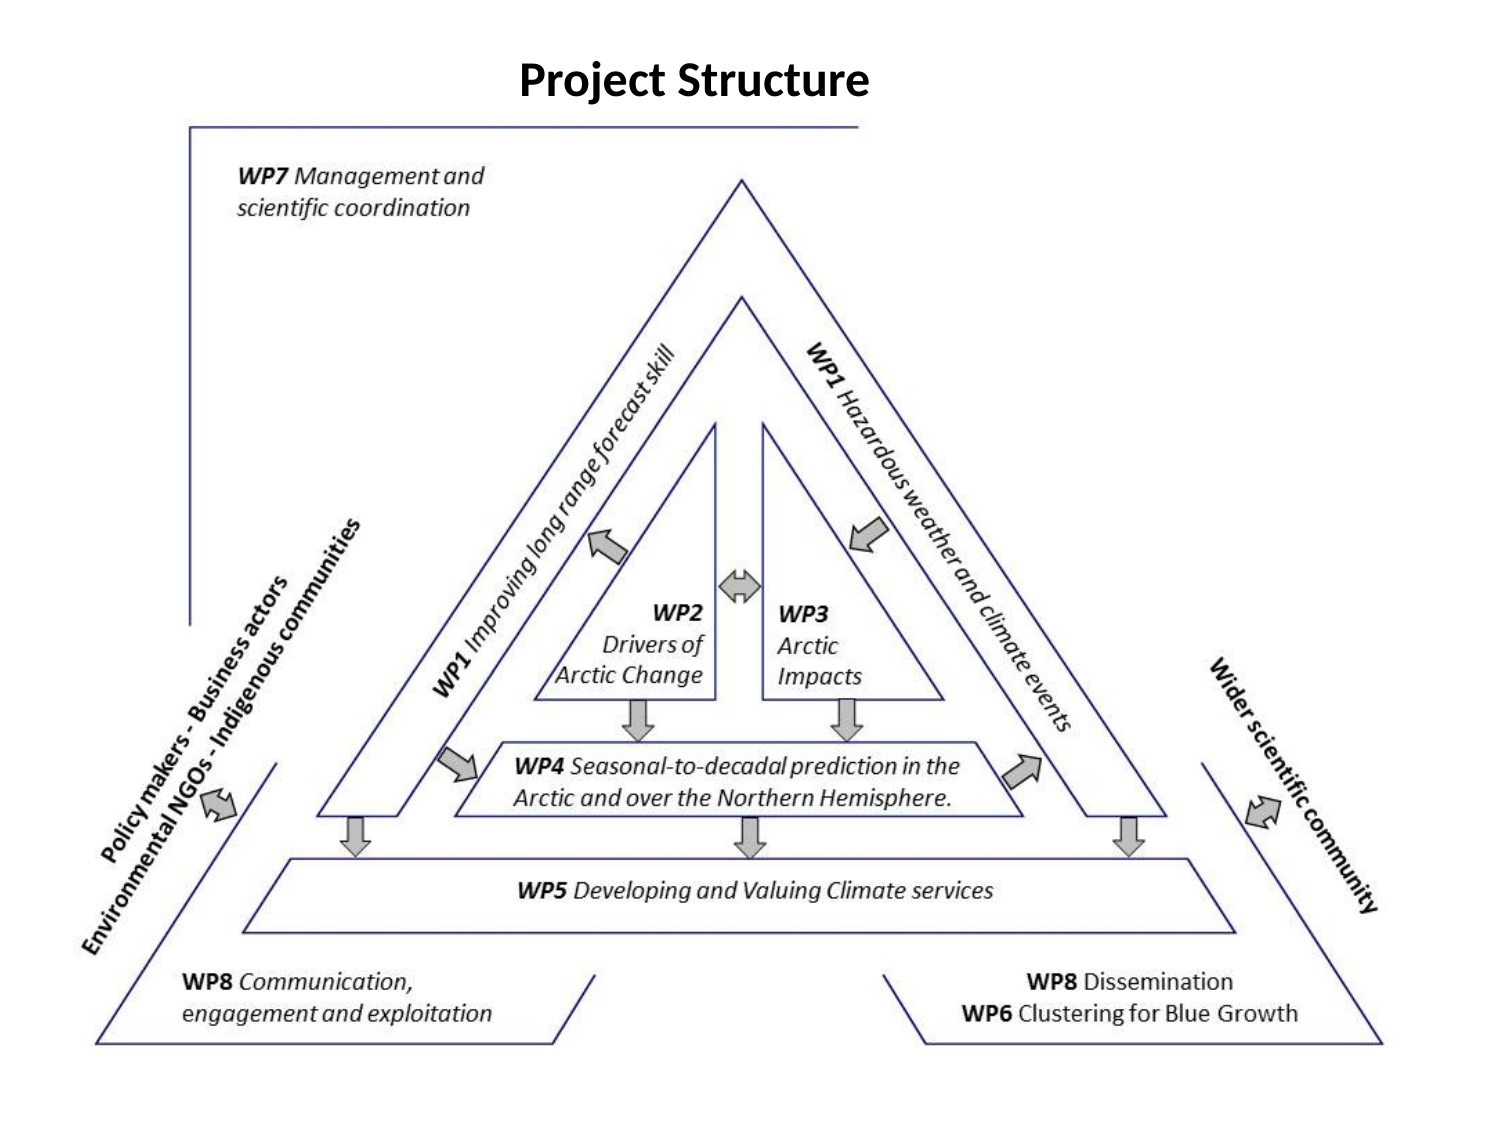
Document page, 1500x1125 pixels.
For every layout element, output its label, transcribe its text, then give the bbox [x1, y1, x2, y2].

picture [73, 118, 1401, 1113]
text_box Project Structure [504, 38, 886, 114]
